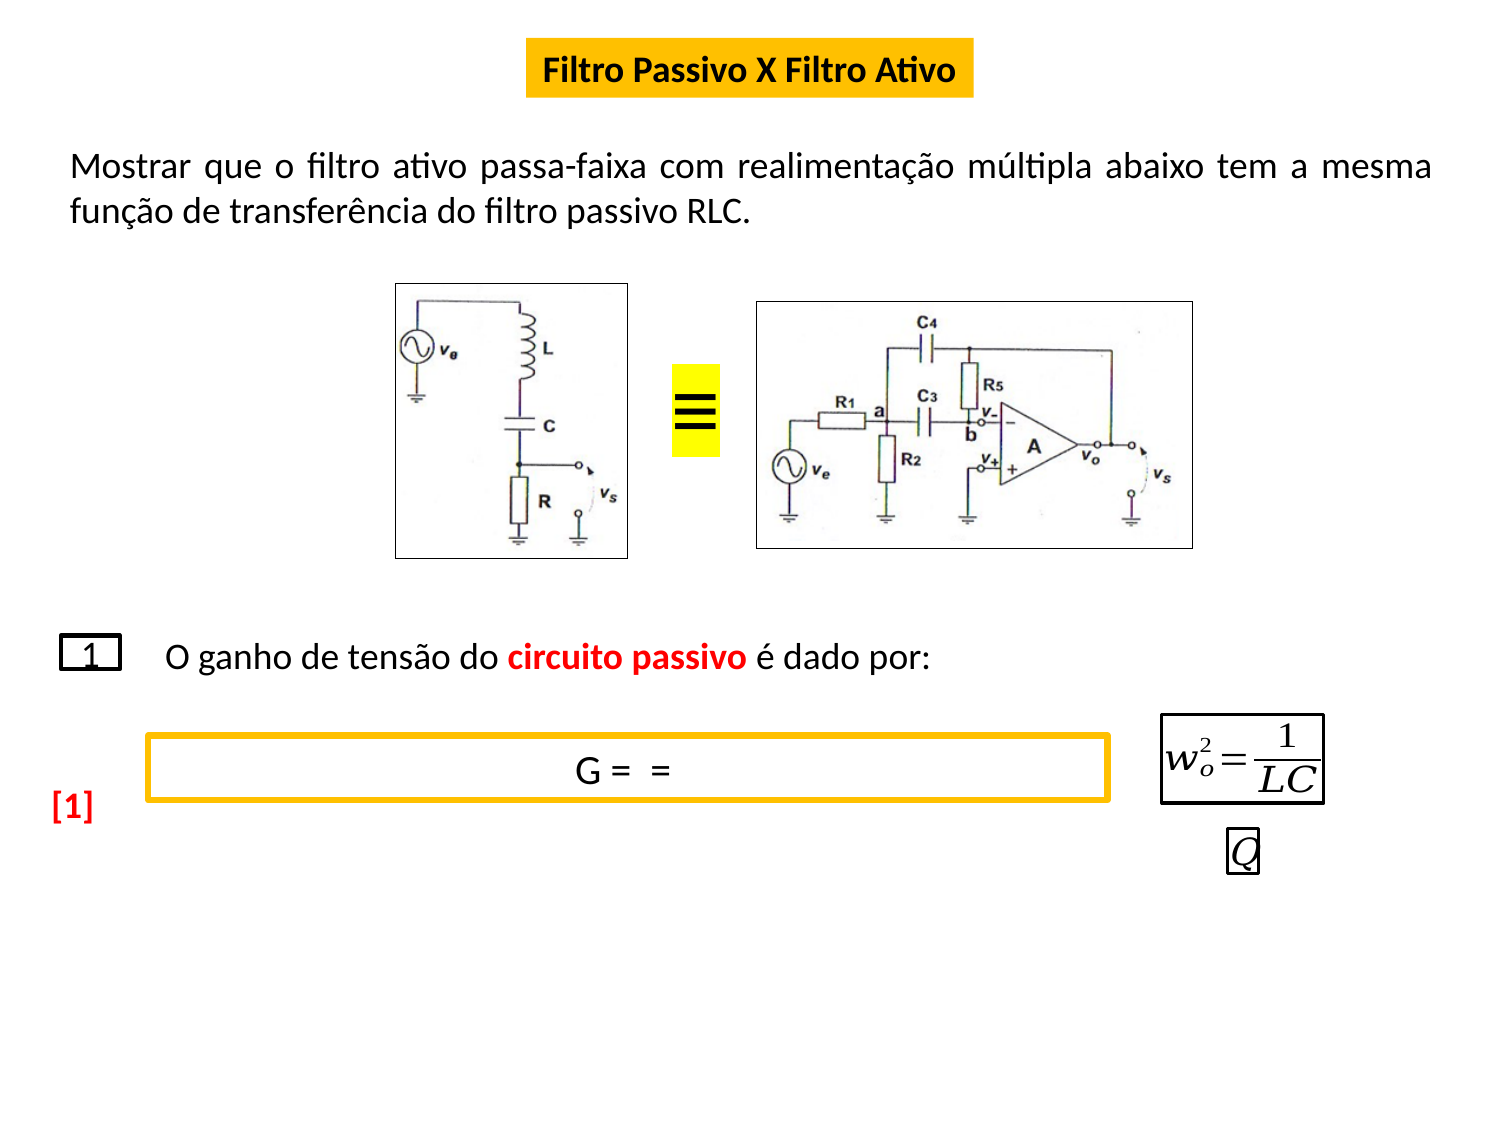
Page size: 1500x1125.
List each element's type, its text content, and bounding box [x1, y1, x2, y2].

text_box 1 [59, 633, 122, 671]
text_box [1] [32, 774, 113, 834]
text_box Filtro Passivo X Filtro Ativo [526, 37, 974, 98]
picture [395, 282, 629, 560]
text_box O ganho de tensão do circuito passivo é dado por: [150, 624, 996, 685]
text_box Mostrar que o filtro ativo passa-faixa com realimentação múltipla abaixo tem a mesma função de transferência do filtro passivo RLC. [55, 133, 1449, 239]
text_box ≡ [656, 348, 740, 464]
picture [756, 301, 1193, 549]
